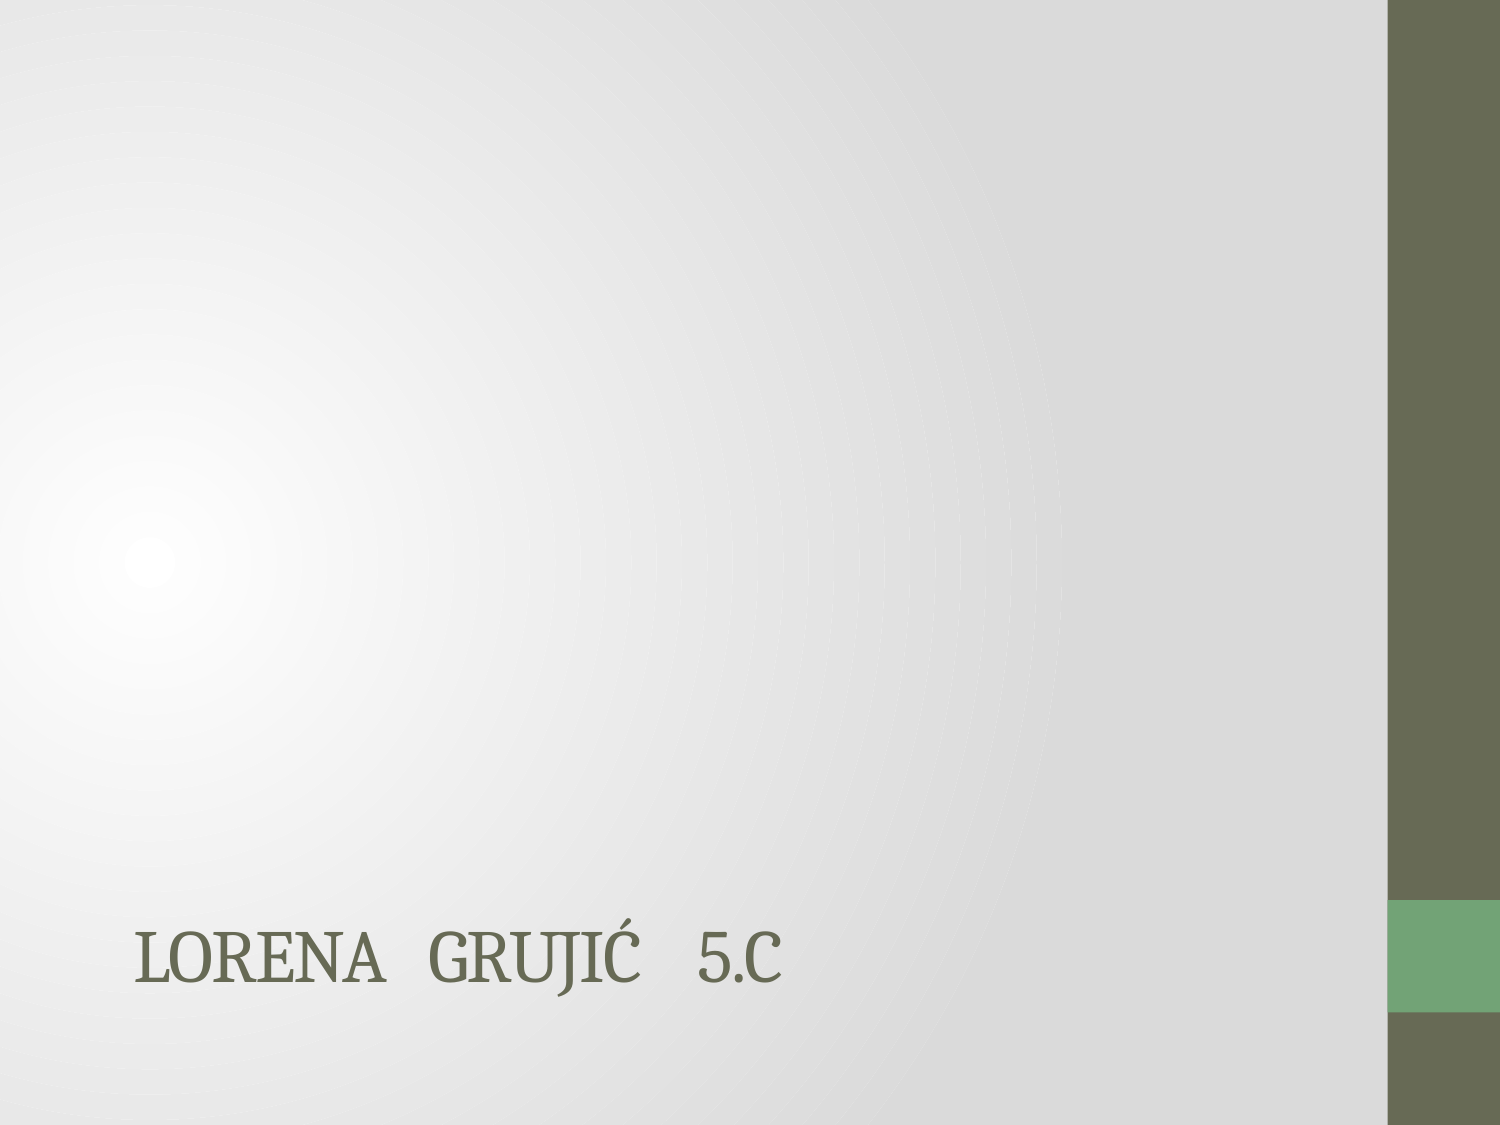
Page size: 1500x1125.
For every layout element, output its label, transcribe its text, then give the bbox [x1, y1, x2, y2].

title Lorena grujić 5.c [118, 900, 1375, 1092]
